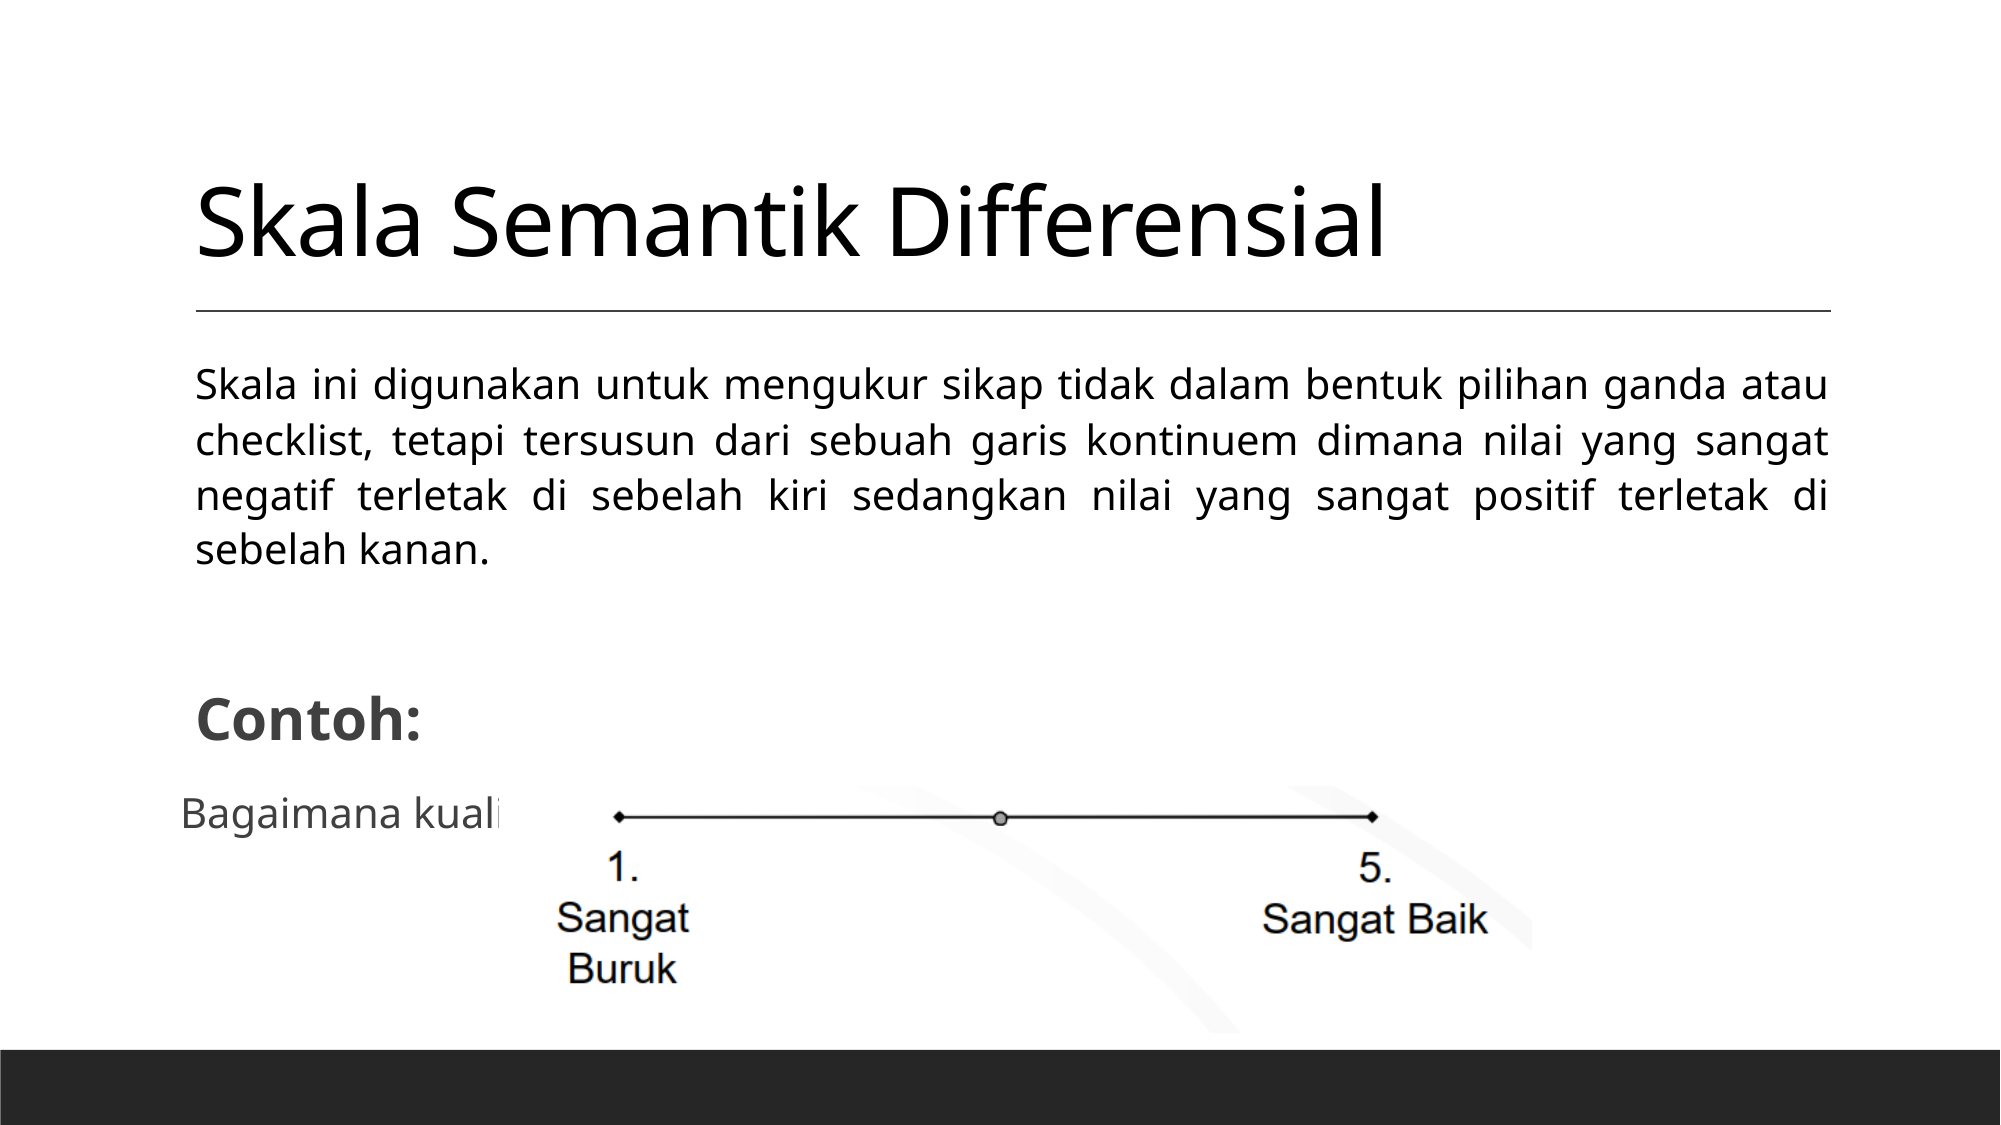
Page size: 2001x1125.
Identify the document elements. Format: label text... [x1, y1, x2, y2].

title Skala Semantik Differensial [180, 47, 1830, 285]
picture [498, 786, 1532, 1033]
list Skala ini digunakan untuk mengukur sikap tidak dalam bentuk pilihan ganda atau checklist, tetapi tersusun dari sebuah garis kontinuem dimana nilai yang sangat negatif terletak di sebelah kiri sedangkan nilai yang sangat positif terletak di sebelah kanan. Contoh: Bagaimana kualitas film Doraemon Stand By Me 2? [180, 345, 1830, 963]
